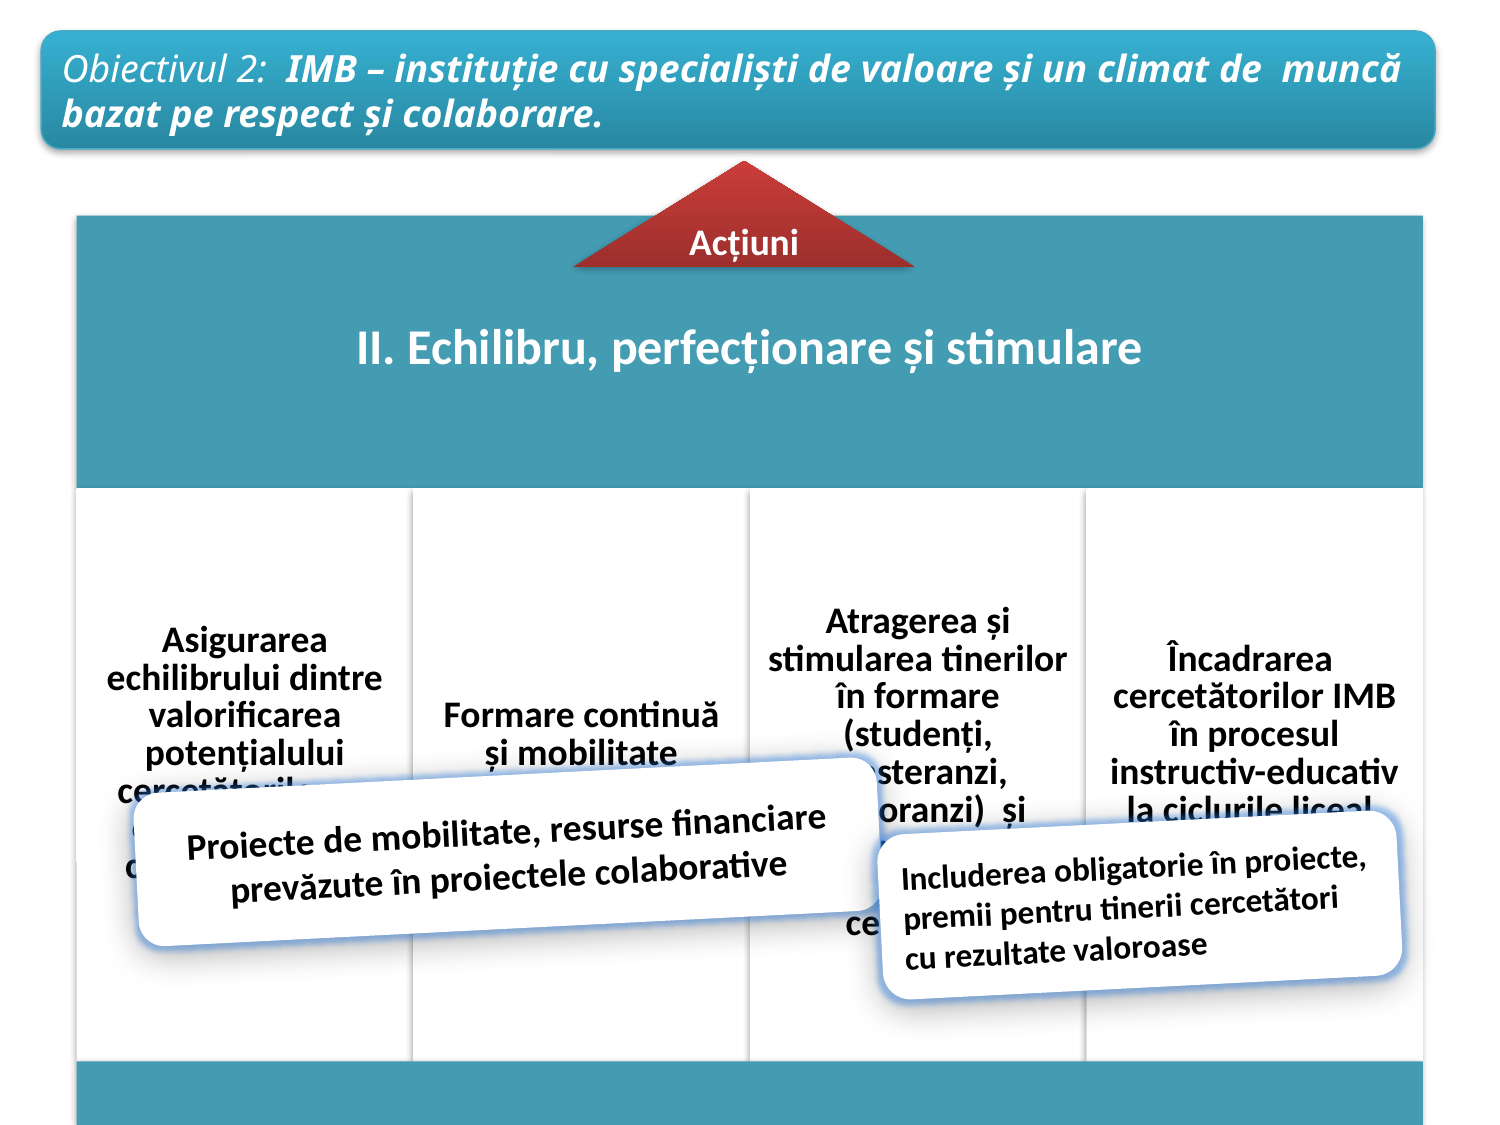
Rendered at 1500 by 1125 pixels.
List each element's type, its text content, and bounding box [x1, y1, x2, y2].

text_box Acțiuni [658, 160, 830, 214]
text_box Obiectivul 2: IMB – instituție cu specialiști de valoare și un climat de muncă bazat pe respect şi colaborare. [40, 30, 1436, 150]
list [76, 215, 1424, 1125]
